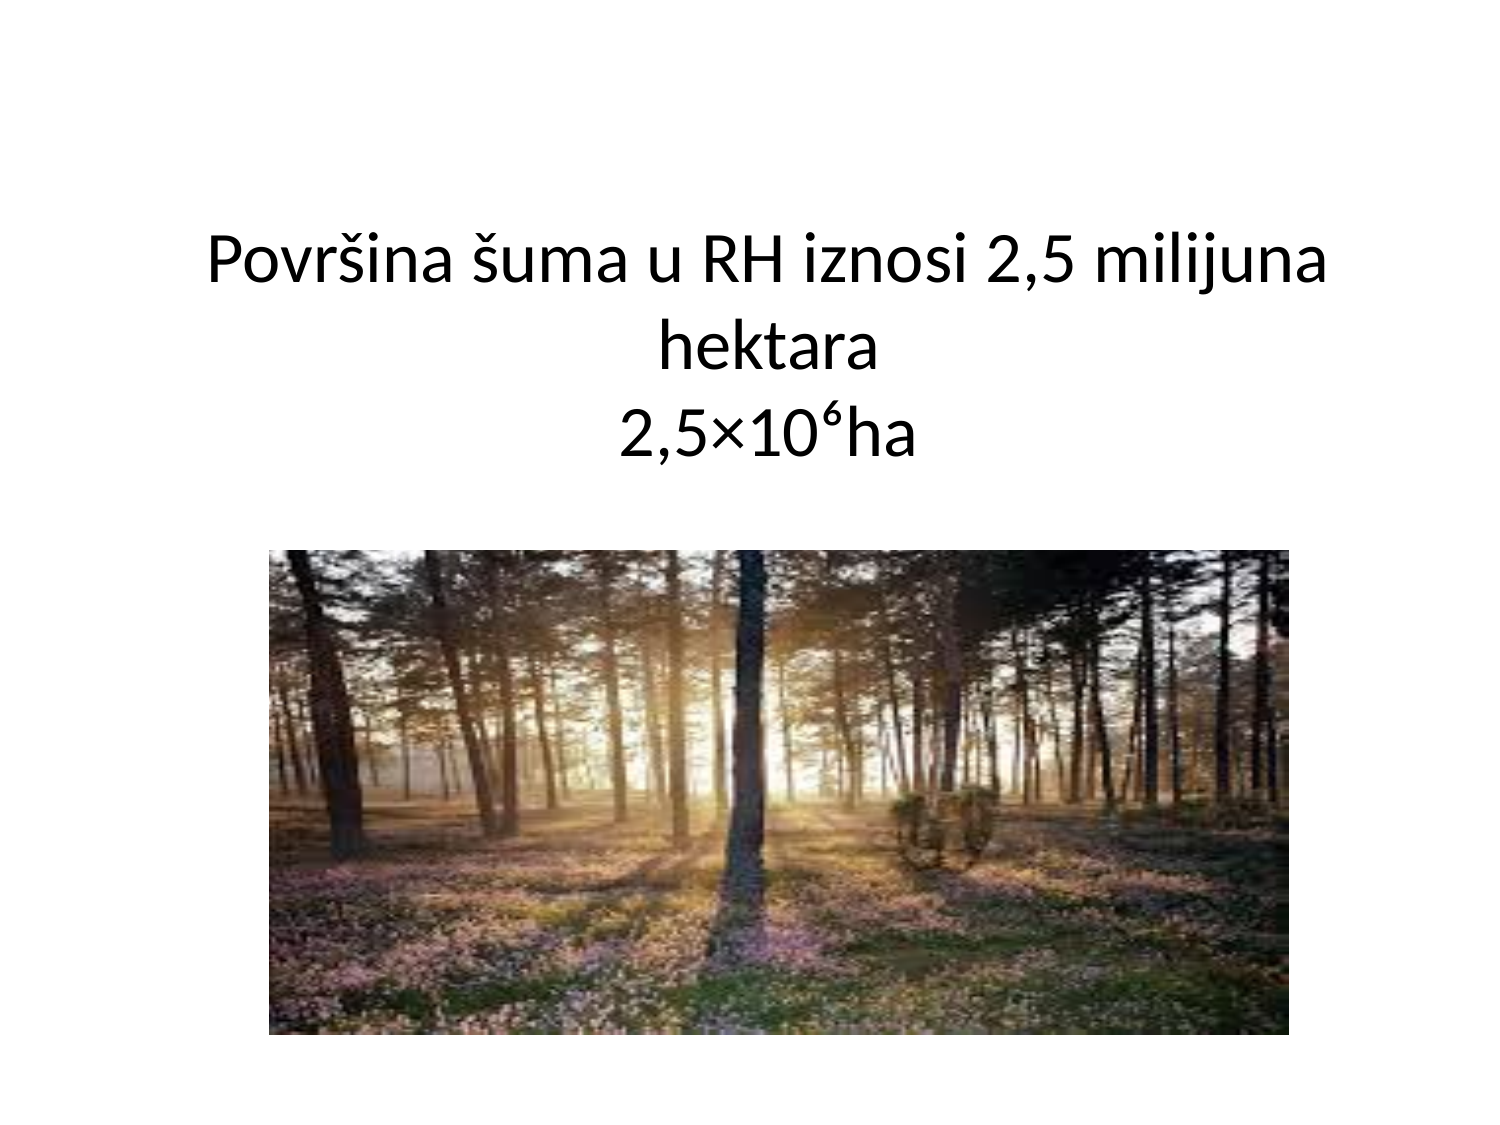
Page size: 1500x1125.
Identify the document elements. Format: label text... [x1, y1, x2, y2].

title Površina šuma u RH iznosi 2,5 milijuna hektara 2,5×10⁶ha [93, 113, 1444, 481]
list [269, 550, 1290, 1036]
